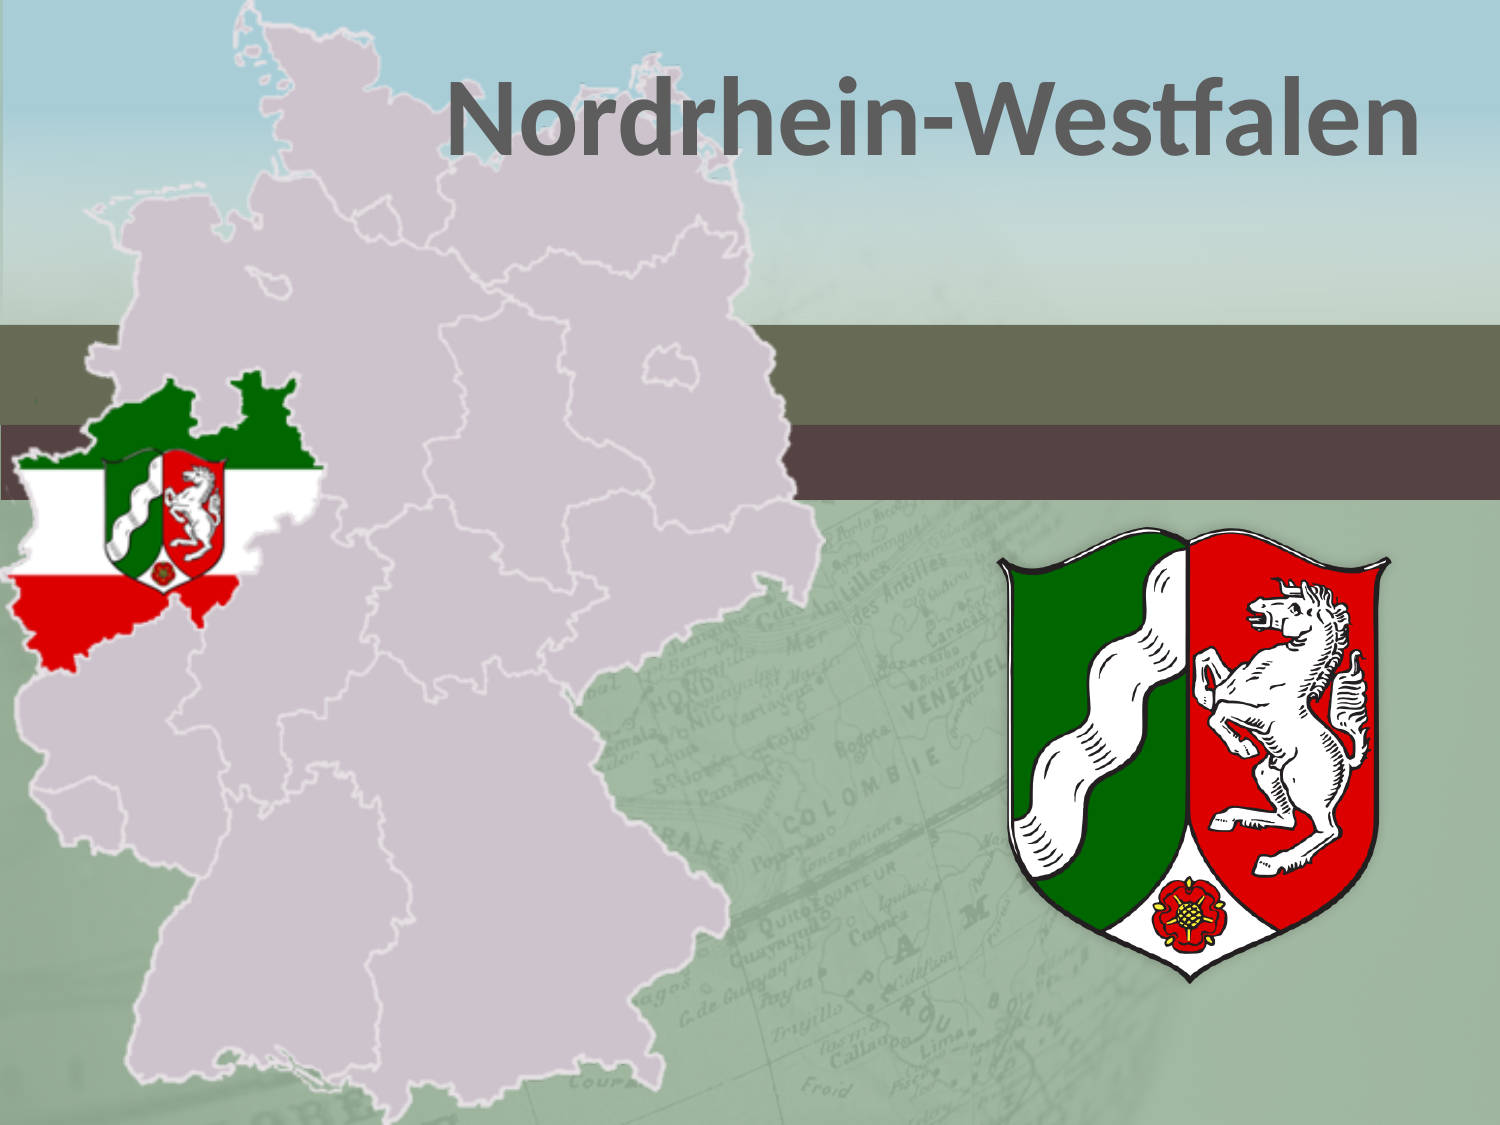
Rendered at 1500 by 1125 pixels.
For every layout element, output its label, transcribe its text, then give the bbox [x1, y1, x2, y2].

text_box Nordrhein-Westfalen [831, 35, 1439, 185]
picture [0, 0, 826, 1125]
picture [995, 527, 1392, 984]
